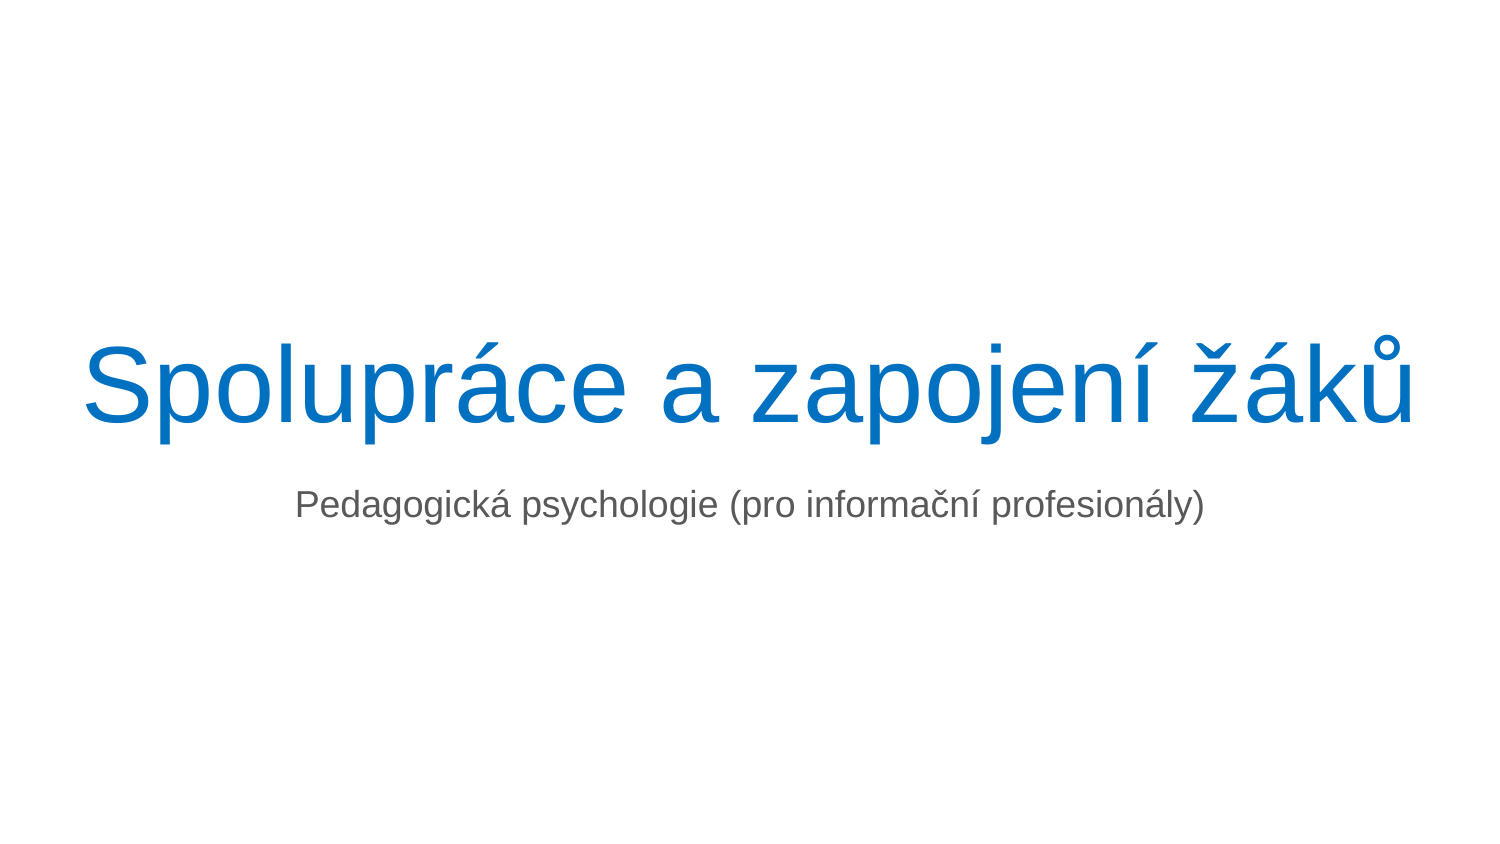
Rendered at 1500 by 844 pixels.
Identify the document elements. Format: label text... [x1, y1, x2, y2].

subtitle Pedagogická psychologie (pro informační profesionály) [51, 464, 1449, 595]
title Spolupráce a zapojení žáků [51, 122, 1449, 459]
